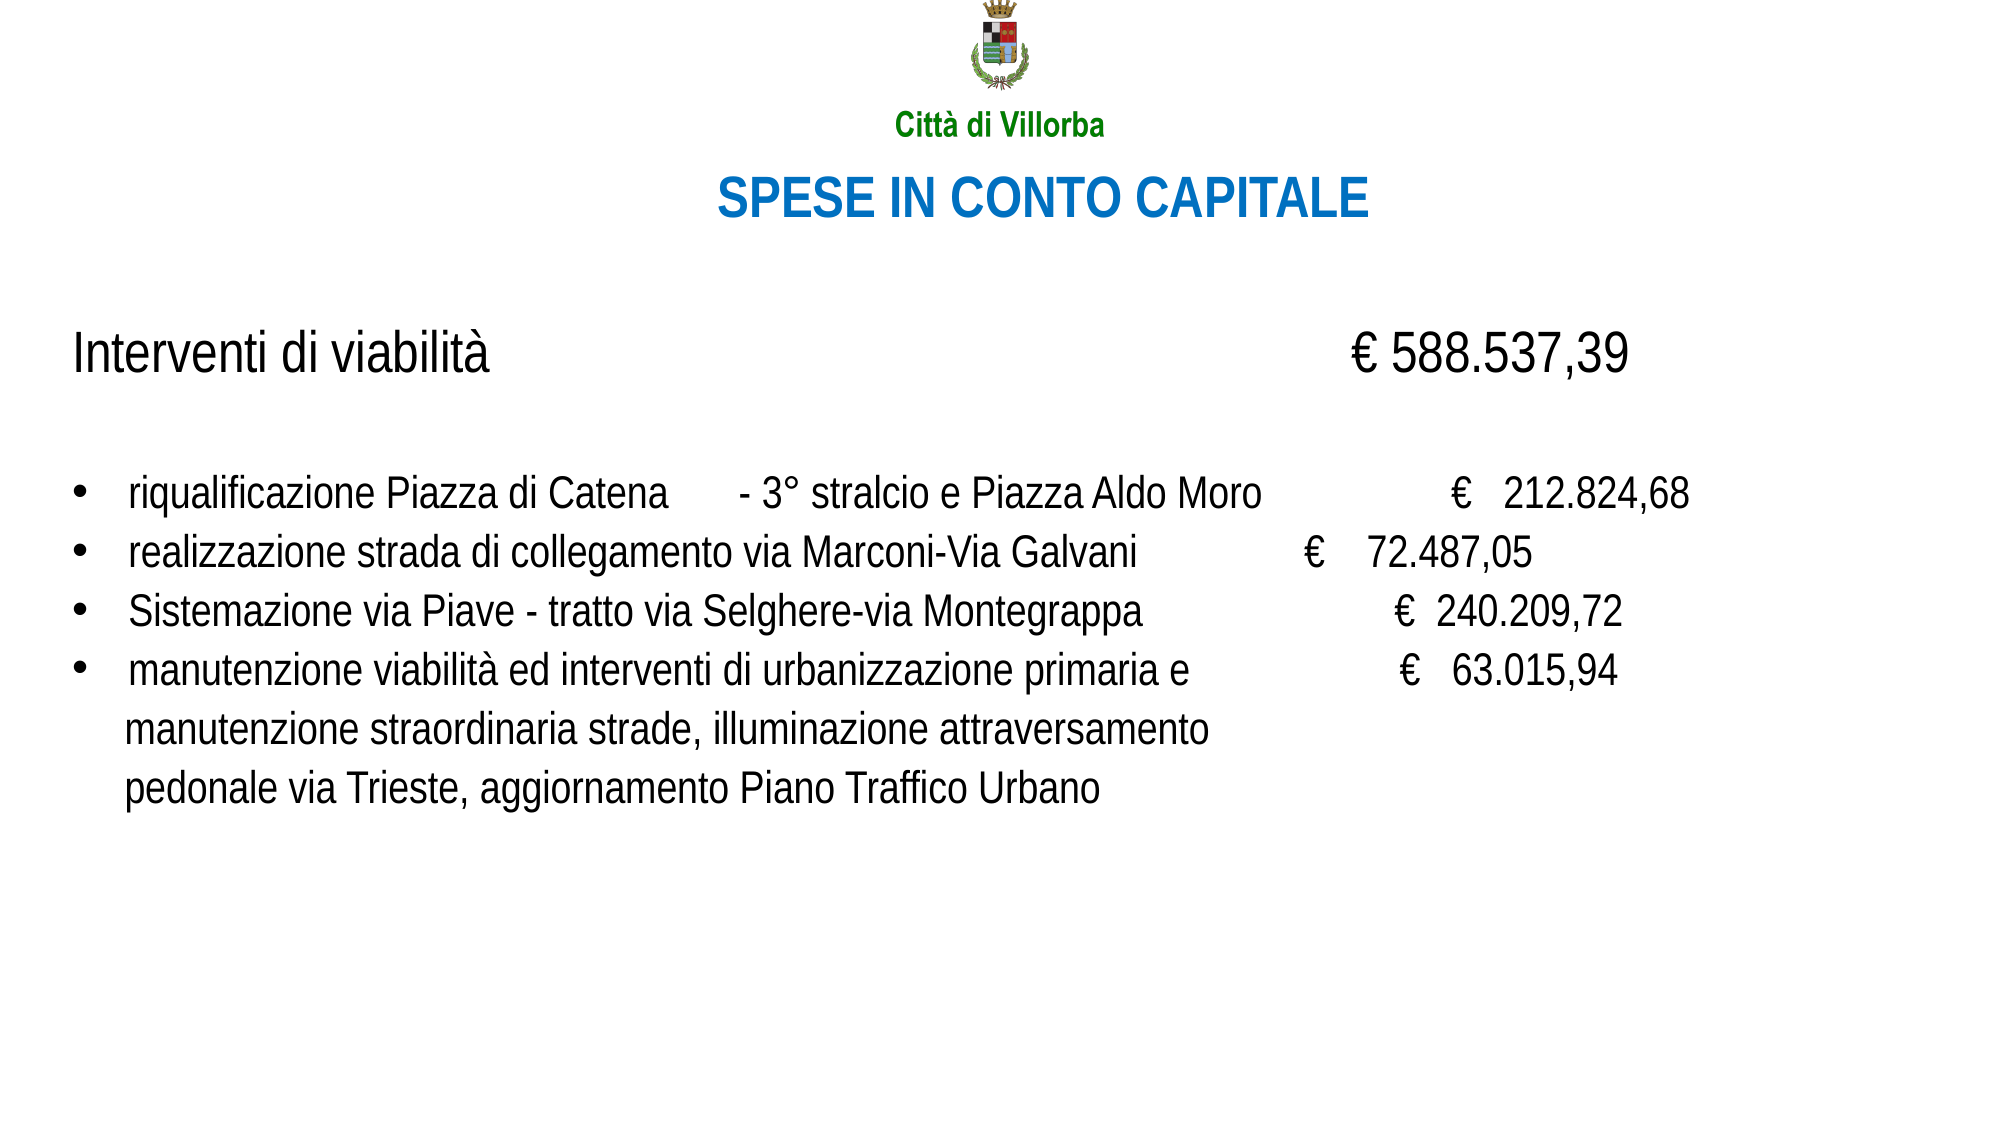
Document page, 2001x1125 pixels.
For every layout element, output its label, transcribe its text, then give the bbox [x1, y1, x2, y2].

text_box SPESE IN CONTO CAPITALE [30, 152, 1970, 237]
picture [896, 0, 1104, 137]
text_box Interventi di viabilità € 588.537,39 riqualificazione Piazza di Catena - 3° stralcio e Piazza Aldo Moro € 212.824,68 realizzazione strada di collegamento via Marconi-Via Galvani € 72.487,05 Sistemazione via Piave - tratto via Selghere-via Montegrappa € 240.209,72 manutenzione viabilità ed interventi di urbanizzazione primaria e € 63.015,94 manutenzione straordinaria strade, illuminazione attraversamento pedonale via Trieste, aggiornamento Piano Traffico Urbano [57, 302, 1890, 820]
